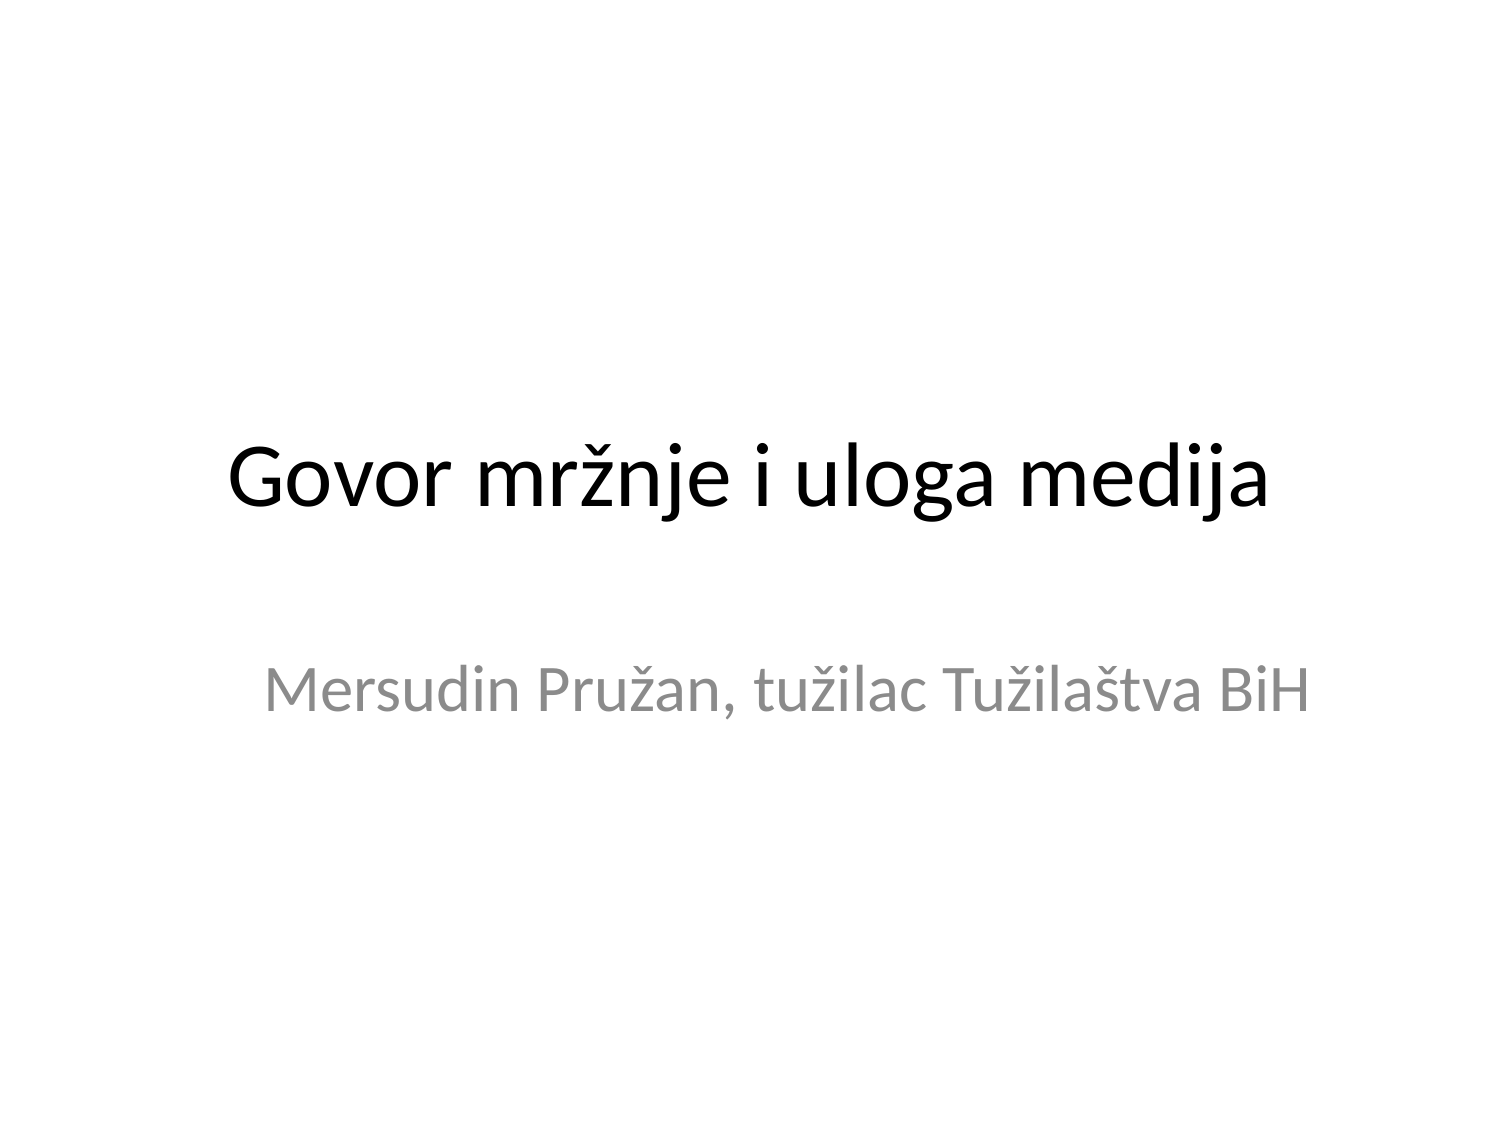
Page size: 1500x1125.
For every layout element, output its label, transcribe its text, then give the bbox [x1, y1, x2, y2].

subtitle Mersudin Pružan, tužilac Tužilaštva BiH [225, 637, 1350, 925]
title Govor mržnje i uloga medija [112, 349, 1388, 591]
